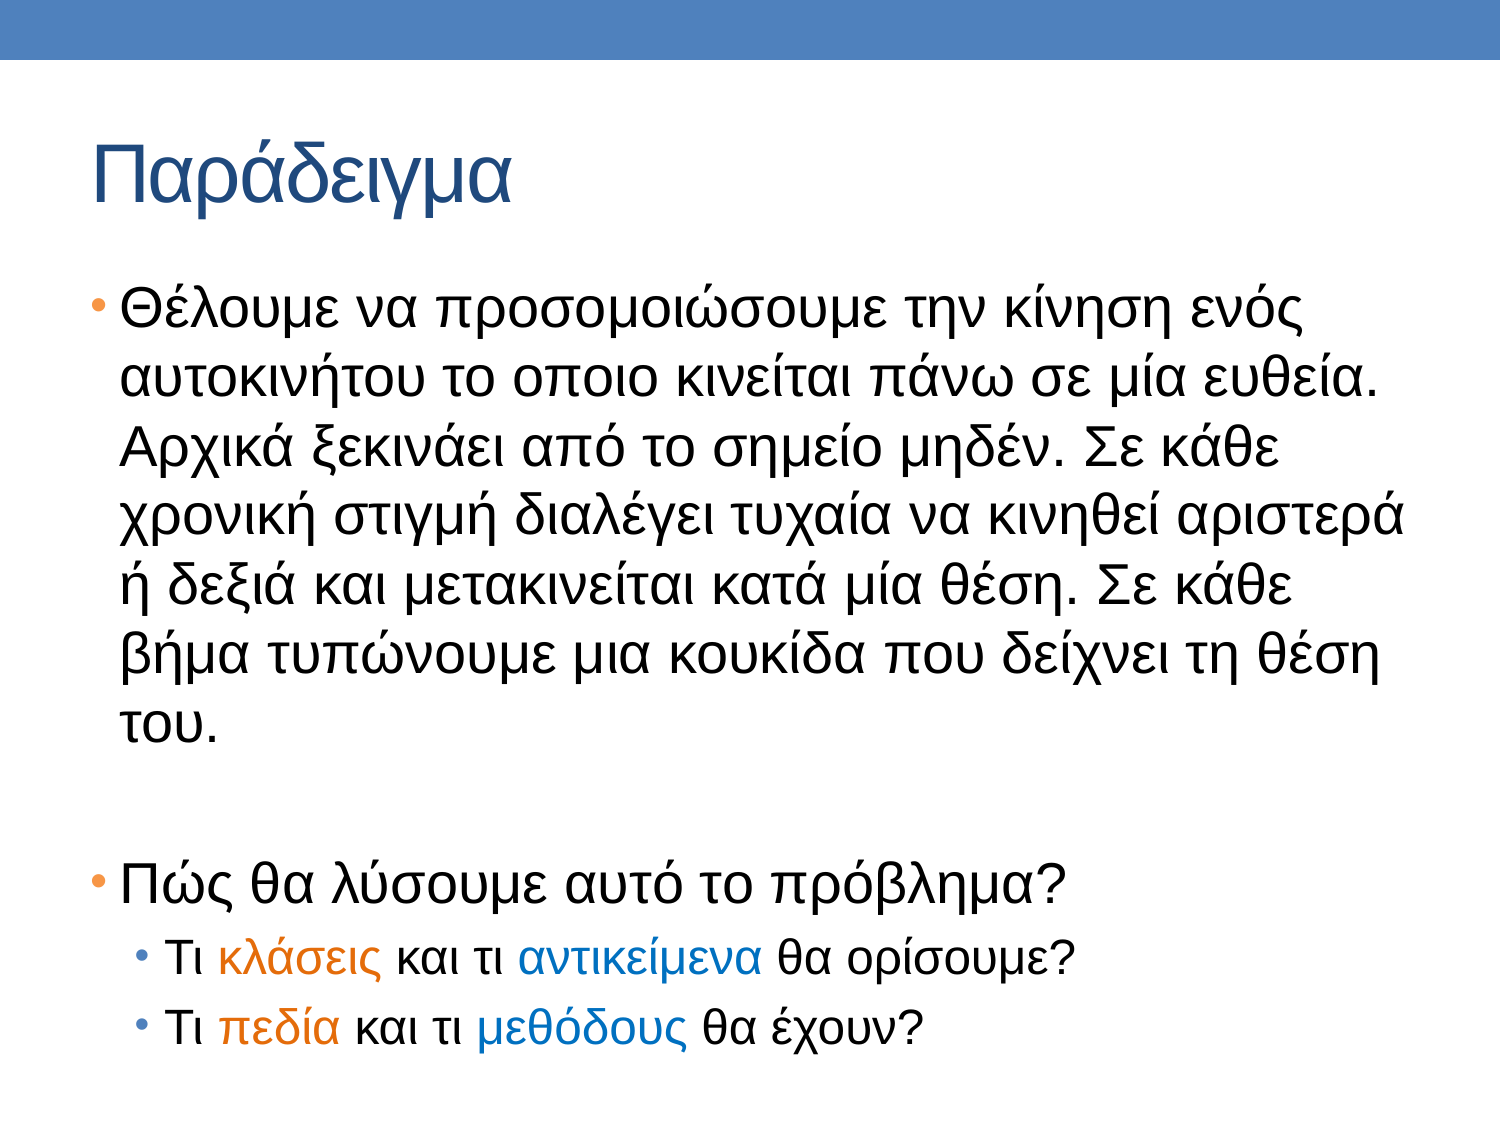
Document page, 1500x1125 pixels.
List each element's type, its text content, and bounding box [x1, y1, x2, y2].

title Παράδειγμα [75, 87, 1425, 250]
list Θέλουμε να προσομοιώσουμε την κίνηση ενός αυτοκινήτου το οποιο κινείται πάνω σε μία ευθεία. Αρχικά ξεκινάει από το σημείο μηδέν. Σε κάθε χρονική στιγμή διαλέγει τυχαία να κινηθεί αριστερά ή δεξιά και μετακινείται κατά μία θέση. Σε κάθε βήμα τυπώνουμε μια κουκίδα που δείχνει τη θέση του. Πώς θα λύσουμε αυτό το πρόβλημα? Τι κλάσεις και τι αντικείμενα θα ορίσουμε? Τι πεδία και τι μεθόδους θα έχουν? [75, 262, 1425, 1063]
